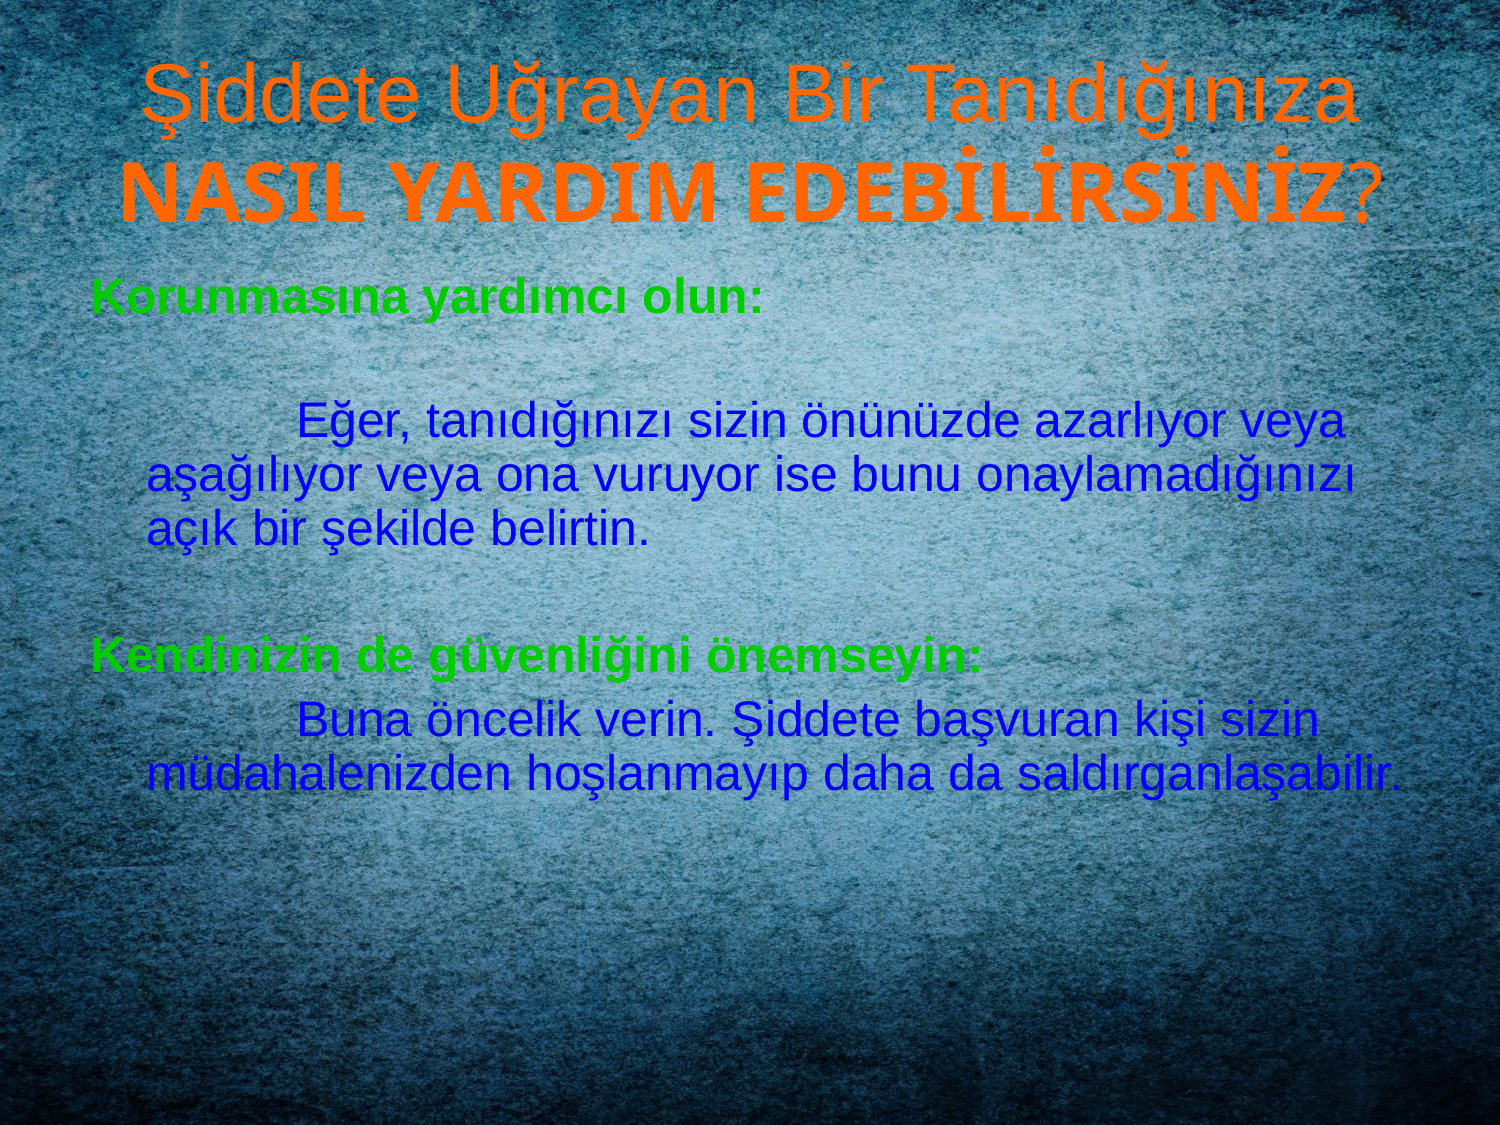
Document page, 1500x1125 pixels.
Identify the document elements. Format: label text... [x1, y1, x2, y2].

list Korunmasına yardımcı olun: Eğer, tanıdığınızı sizin önünüzde azarlıyor veya aşağılıyor veya ona vuruyor ise bunu onaylamadığınızı açık bir şekilde belirtin. Kendinizin de güvenliğini önemseyin: Buna öncelik verin. Şiddete başvuran kişi sizin müdahalenizden hoşlanmayıp daha da saldırganlaşabilir. [74, 262, 1426, 1006]
picture [0, 0, 1500, 1125]
title Şiddete Uğrayan Bir Tanıdığınıza NASIL YARDIM EDEBİLİRSİNİZ? [74, 44, 1426, 233]
